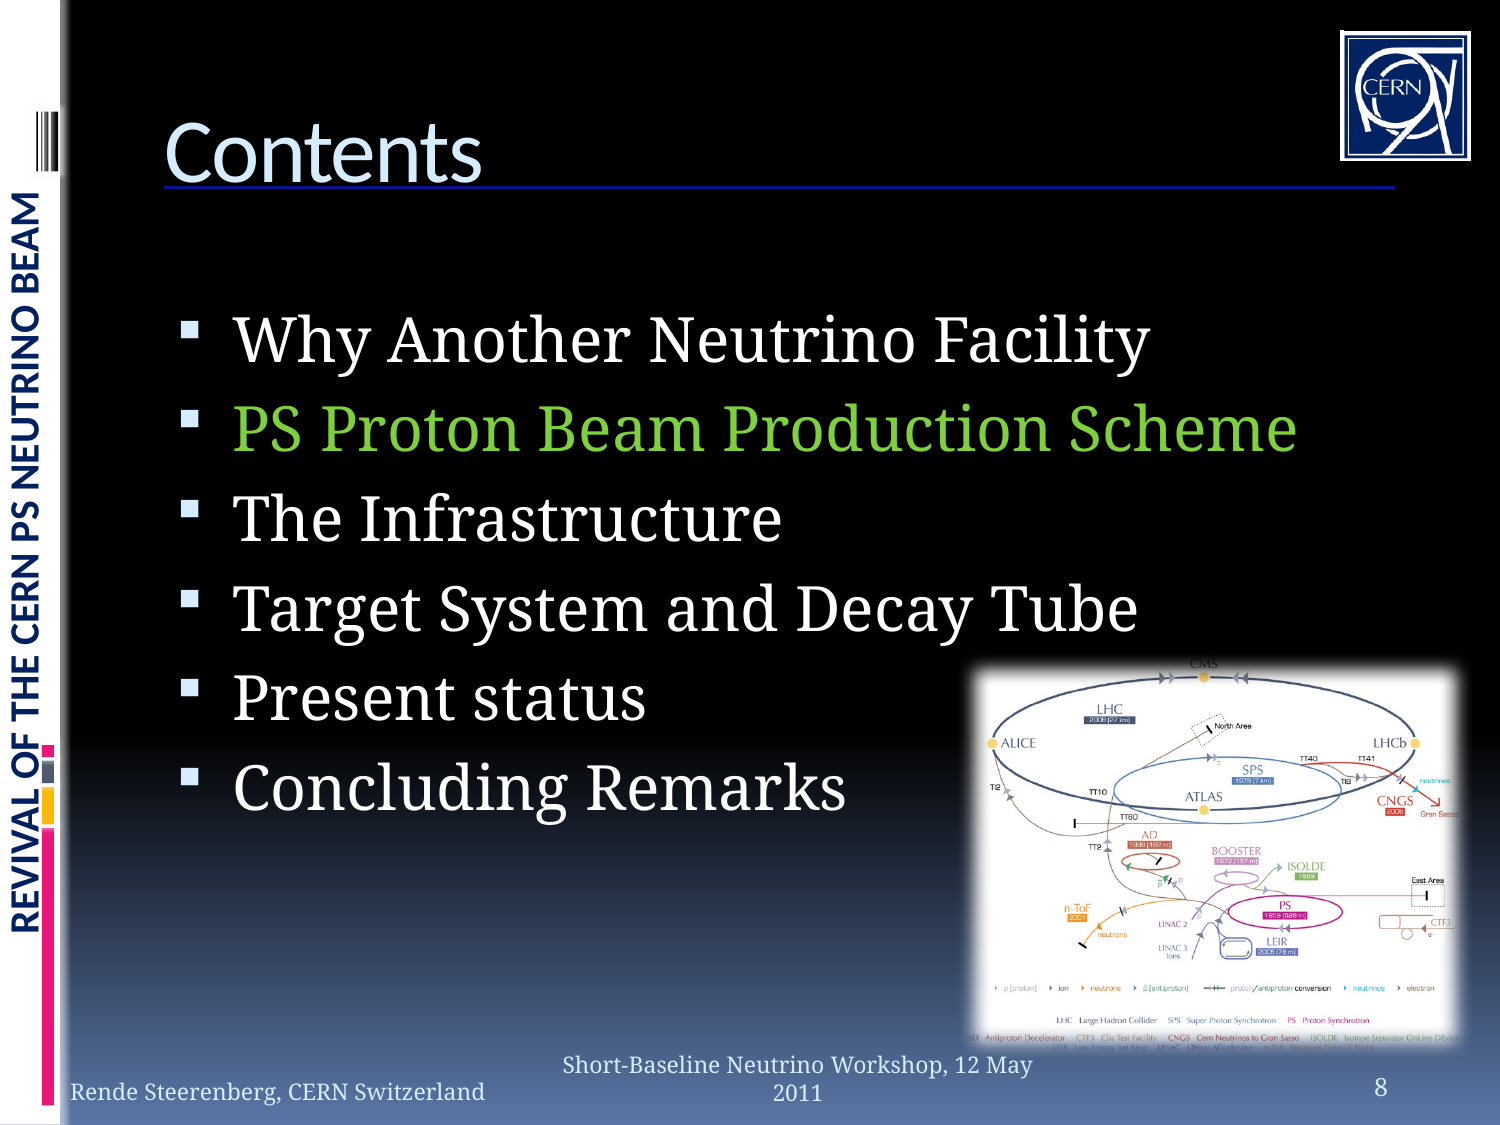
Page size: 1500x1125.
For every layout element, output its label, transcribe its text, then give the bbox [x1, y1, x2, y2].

list Why Another Neutrino Facility PS Proton Beam Production Scheme The Infrastructure Target System and Decay Tube Present status Concluding Remarks [150, 292, 1425, 1043]
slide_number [521, 1053, 1075, 1114]
text_box REVIVAL OF THE CERN PS NEUTRINO BEAM [0, 0, 55, 1125]
footer Rende Steerenberg, CERN Switzerland [55, 1052, 514, 1113]
title Contents [150, 83, 1425, 234]
picture [1340, 30, 1471, 162]
picture [956, 650, 1474, 1061]
slide_number 8 [1359, 1052, 1488, 1113]
